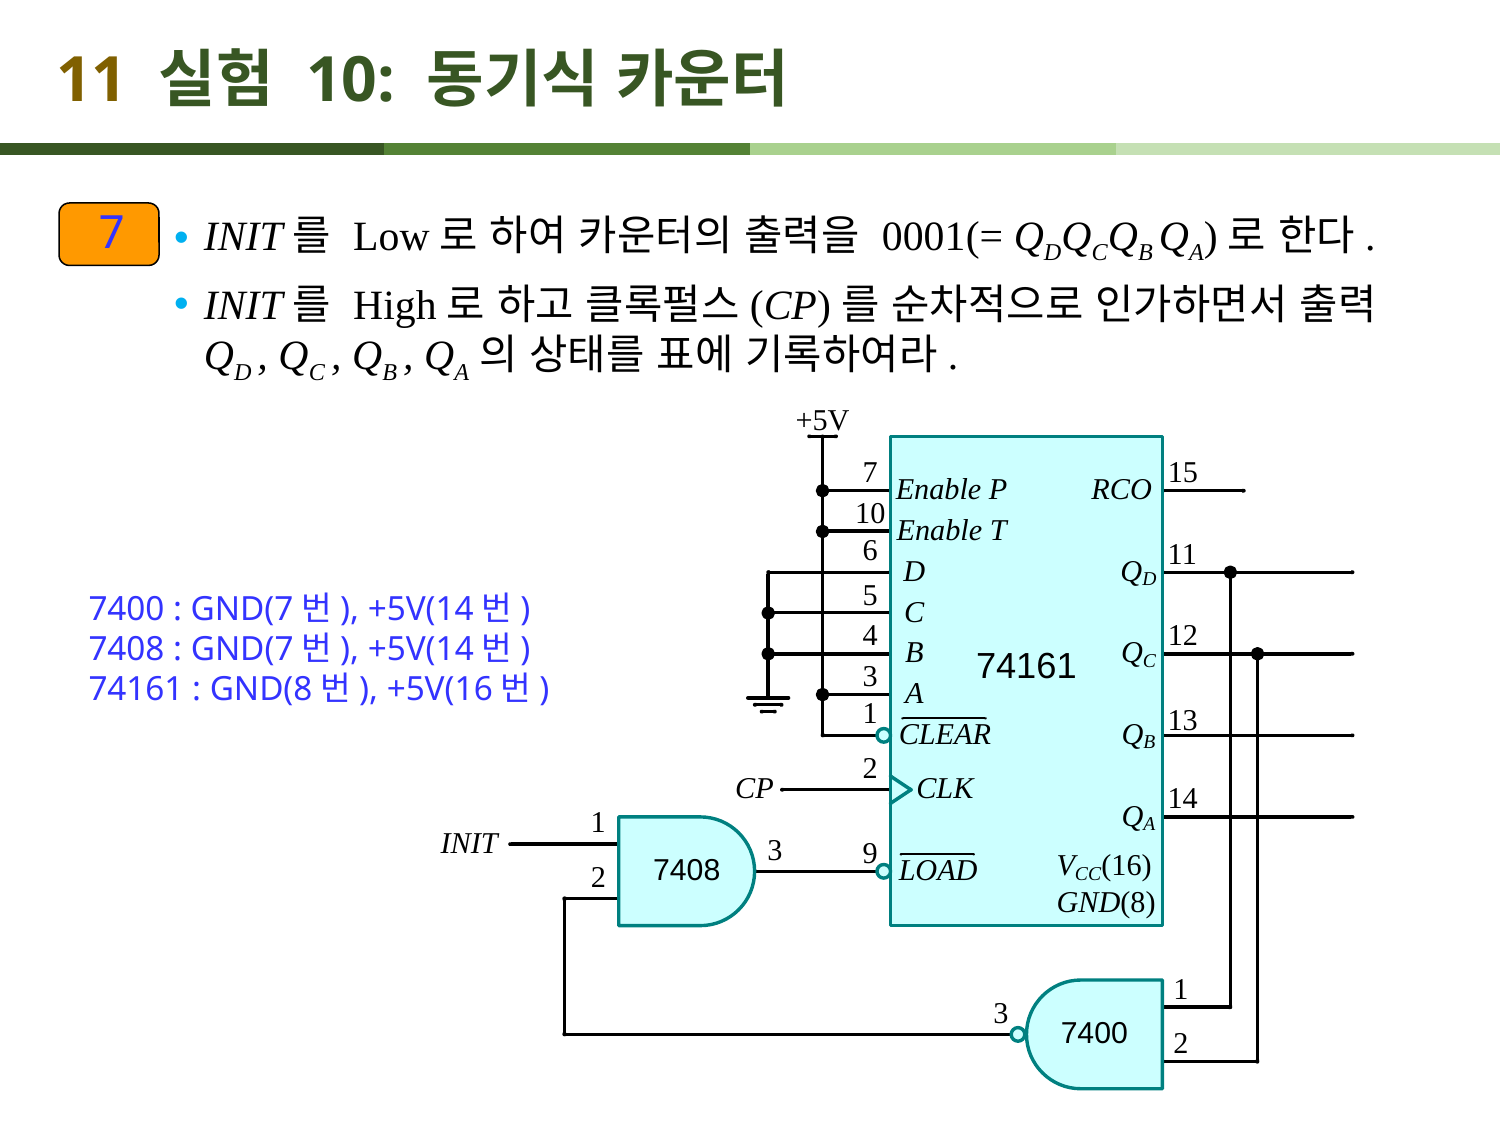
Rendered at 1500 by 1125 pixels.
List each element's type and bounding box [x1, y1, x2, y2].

title [41, 31, 1282, 121]
text_box [58, 194, 1454, 1095]
